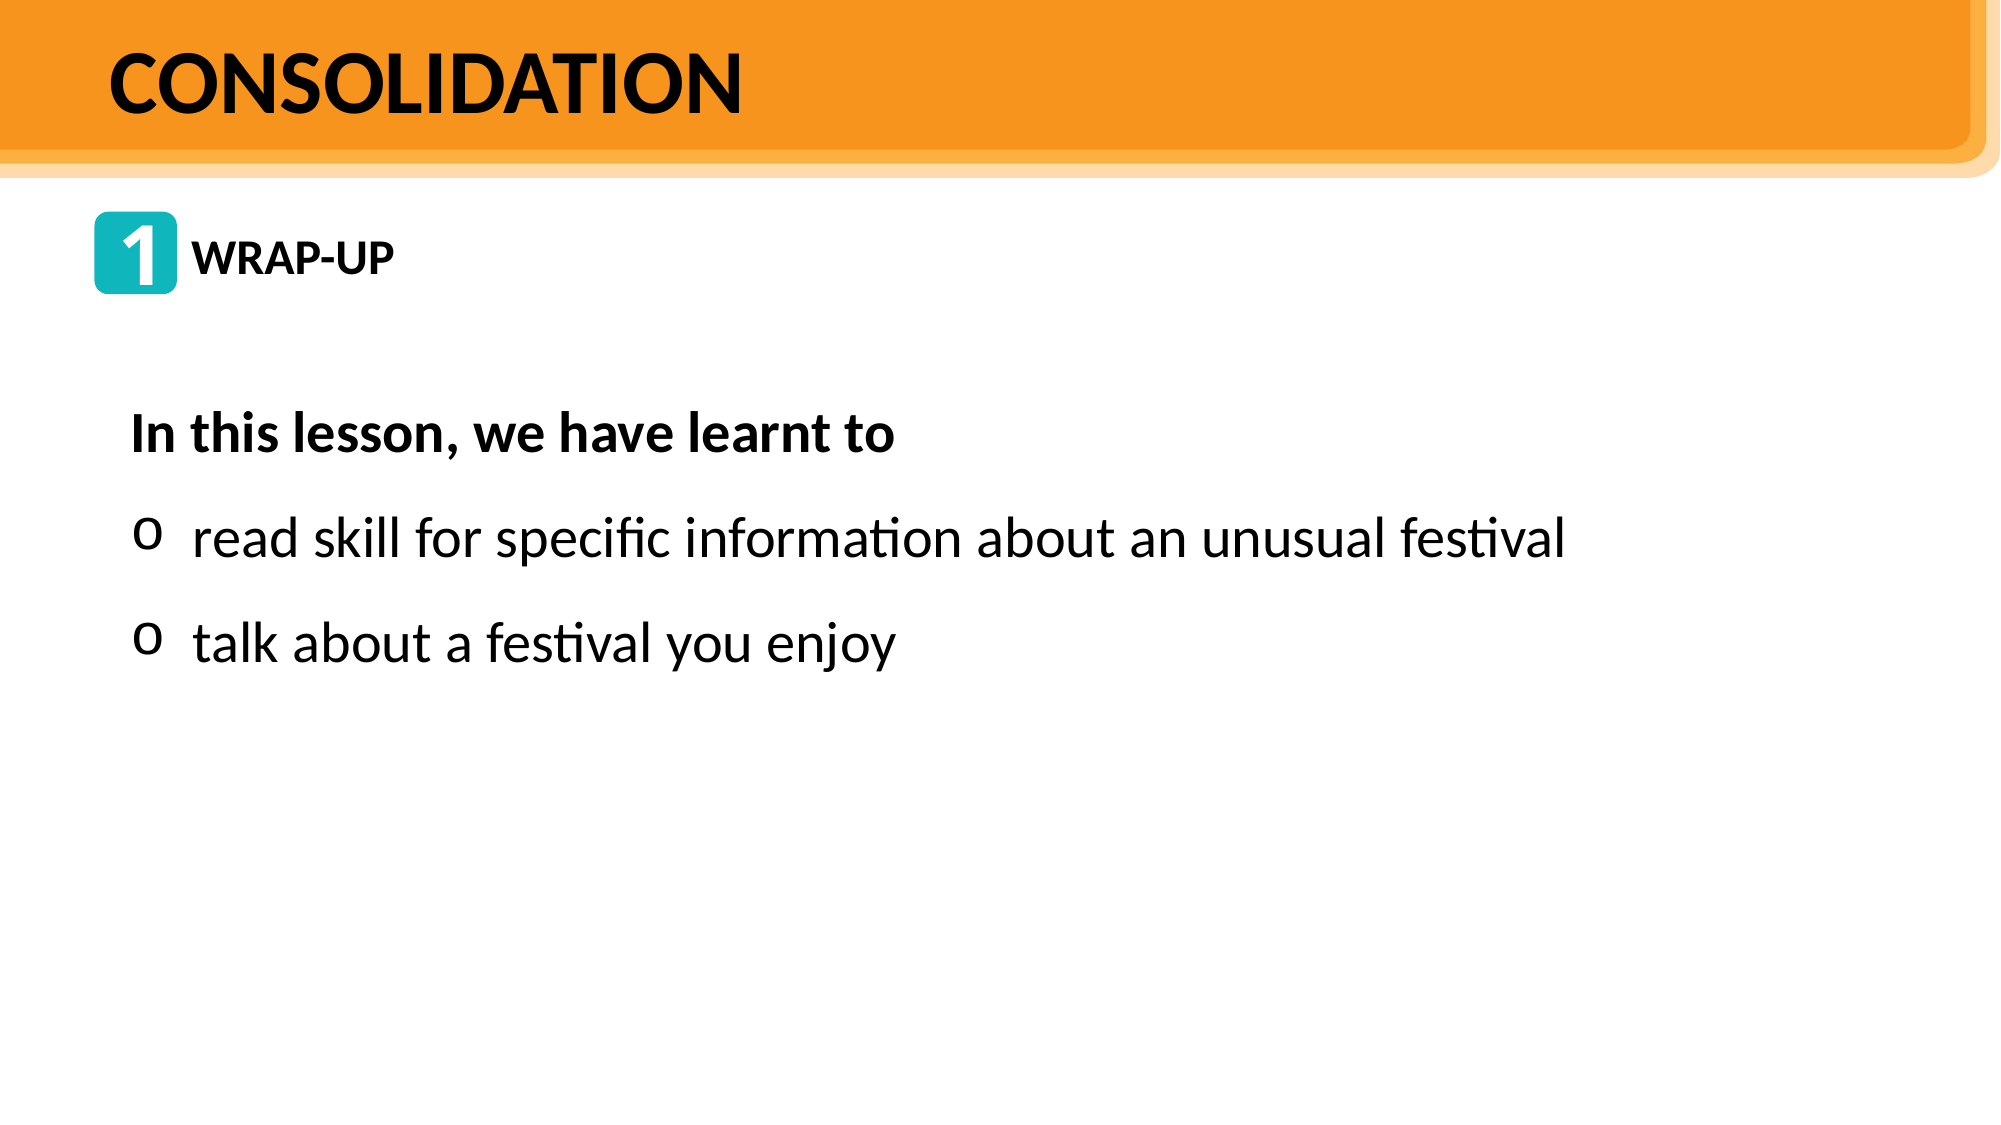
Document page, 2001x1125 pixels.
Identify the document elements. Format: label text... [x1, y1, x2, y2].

text_box [94, 212, 103, 294]
text_box In this lesson, we have learnt to read skill for specific information about an unusual festival talk about a festival you enjoy [103, 351, 1865, 682]
text_box 1 [103, 194, 169, 310]
text_box WRAP-UP [176, 216, 573, 292]
text_box [169, 213, 177, 293]
picture [0, 0, 2000, 178]
